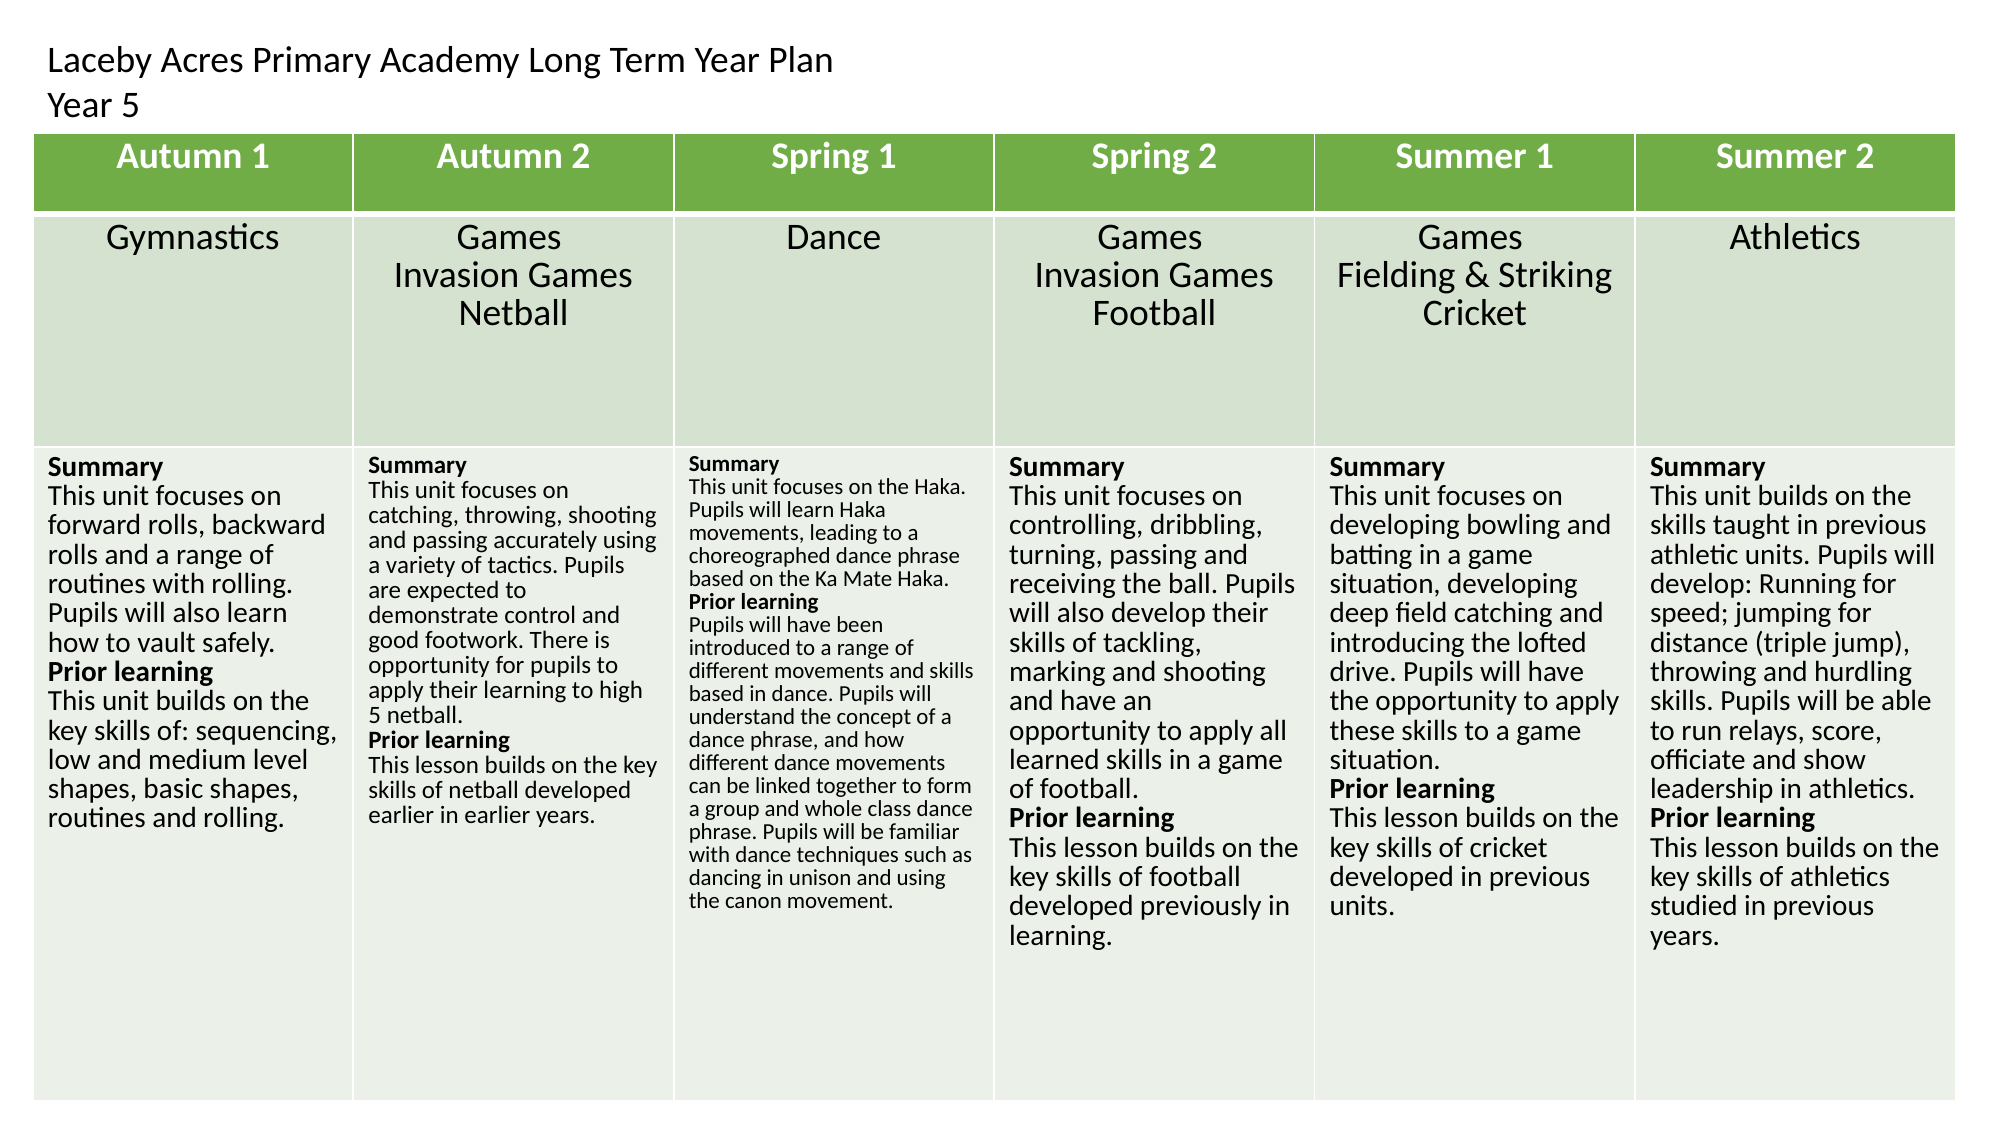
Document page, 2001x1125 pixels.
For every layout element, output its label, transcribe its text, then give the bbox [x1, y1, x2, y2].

table_cell Summary This unit focuses on the Haka. Pupils will learn Haka movements, leading to a choreographed dance phrase based on the Ka Mate Haka. Prior learning Pupils will have been introduced to a range of different movements and skills based in dance. Pupils will understand the concept of a dance phrase, and how different dance movements can be linked together to form a group and whole class dance phrase. Pupils will be familiar with dance techniques such as dancing in unison and using the canon movement. [675, 448, 993, 1100]
table_cell Summary This unit focuses on forward rolls, backward rolls and a range of routines with rolling. Pupils will also learn how to vault safely. Prior learning This unit builds on the key skills of: sequencing, low and medium level shapes, basic shapes, routines and rolling. [34, 448, 352, 1100]
table_cell Games Fielding & Striking Cricket [1315, 217, 1634, 446]
table_cell Summary This unit focuses on controlling, dribbling, turning, passing and receiving the ball. Pupils will also develop their skills of tackling, marking and shooting and have an opportunity to apply all learned skills in a game of football. Prior learning This lesson builds on the key skills of football developed previously in learning. [995, 448, 1314, 1100]
table_header Summer 1 [1315, 134, 1634, 211]
table_cell Summary This unit focuses on catching, throwing, shooting and passing accurately using a variety of tactics. Pupils are expected to demonstrate control and good footwork. There is opportunity for pupils to apply their learning to high 5 netball. Prior learning This lesson builds on the key skills of netball developed earlier in earlier years. [354, 448, 673, 1100]
table_header Spring 1 [675, 134, 993, 211]
table_cell Dance [675, 217, 993, 446]
table_header Autumn 1 [34, 134, 352, 211]
text_box Laceby Acres Primary Academy Long Term Year Plan Year 5 [32, 27, 1059, 132]
table_cell Games Invasion Games Netball [354, 217, 673, 446]
table_cell Games Invasion Games Football [995, 217, 1314, 446]
table_header Summer 2 [1636, 134, 1955, 211]
table_cell Summary This unit builds on the skills taught in previous athletic units. Pupils will develop: Running for speed; jumping for distance (triple jump), throwing and hurdling skills. Pupils will be able to run relays, score, officiate and show leadership in athletics. Prior learning This lesson builds on the key skills of athletics studied in previous years. [1636, 448, 1955, 1100]
table_cell Summary This unit focuses on developing bowling and batting in a game situation, developing deep field catching and introducing the lofted drive. Pupils will have the opportunity to apply these skills to a game situation. Prior learning This lesson builds on the key skills of cricket developed in previous units. [1315, 448, 1634, 1100]
table_header Spring 2 [995, 134, 1314, 211]
table_cell Gymnastics [34, 217, 352, 446]
table_cell Athletics [1636, 217, 1955, 446]
table_header Autumn 2 [354, 134, 673, 211]
